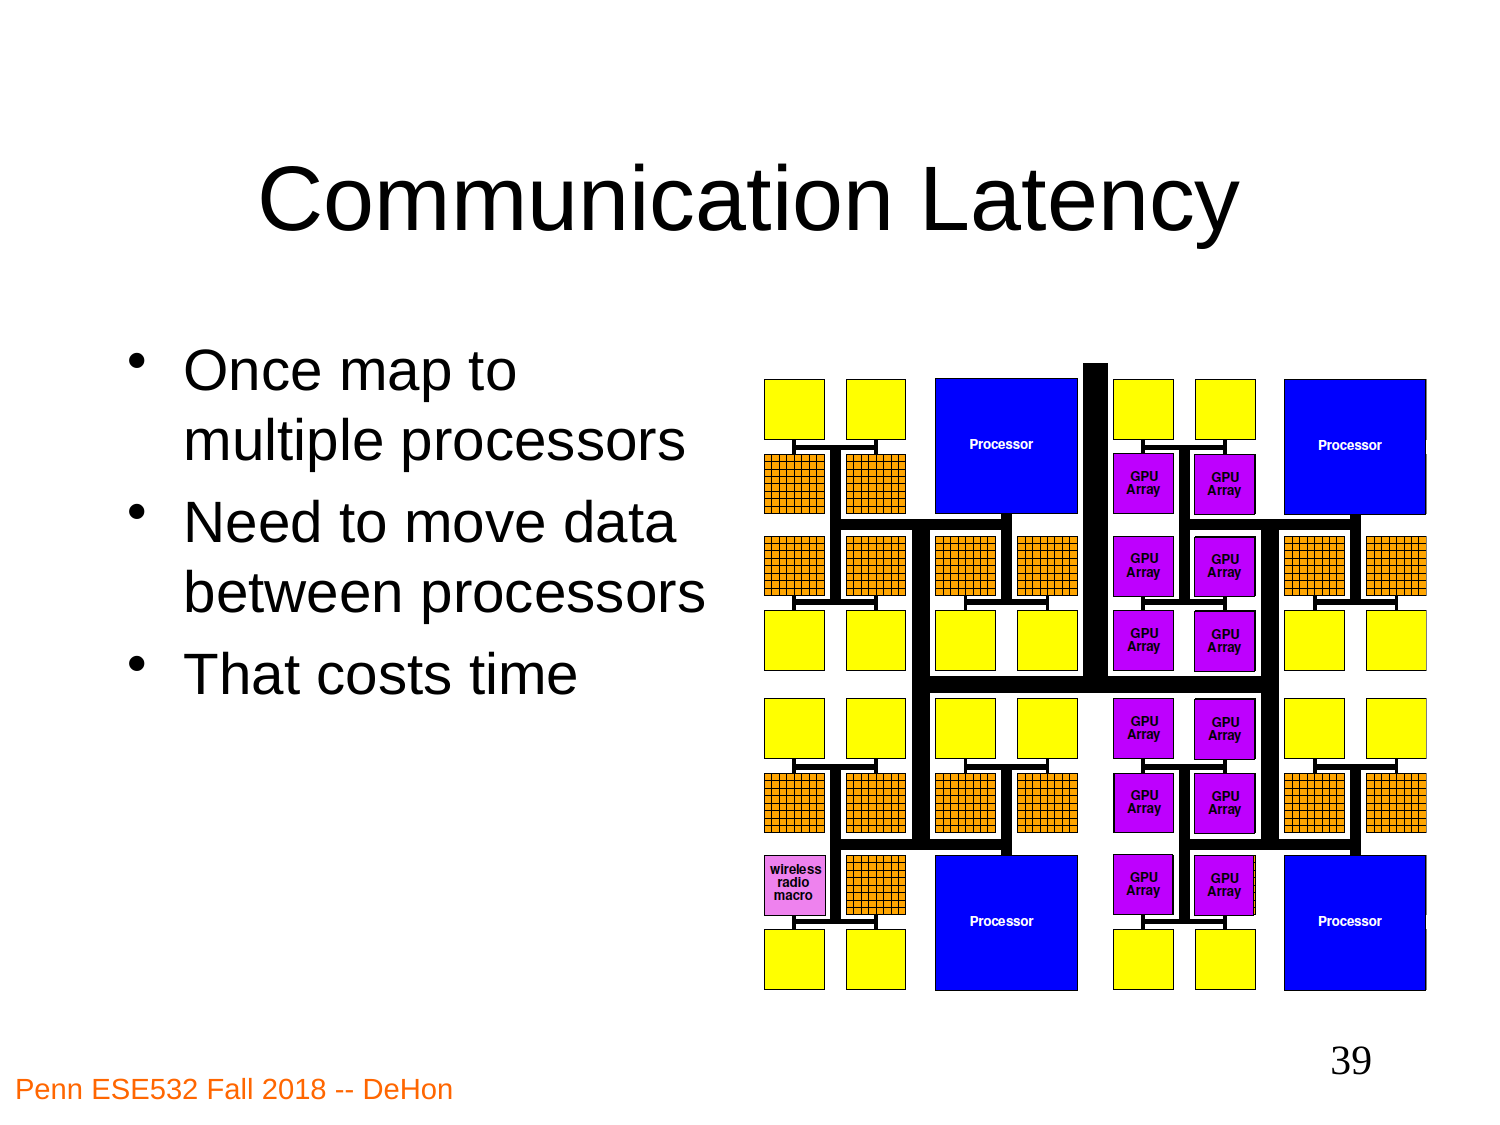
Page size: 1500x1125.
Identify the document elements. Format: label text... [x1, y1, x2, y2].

picture [762, 362, 1427, 992]
title Communication Latency [112, 99, 1388, 288]
slide_number 39 [1074, 1024, 1388, 1101]
list Once map to multiple processors Need to move data between processors That costs time [112, 324, 738, 1001]
slide_number Penn ESE532 Fall 2018 -- DeHon [0, 1062, 688, 1125]
